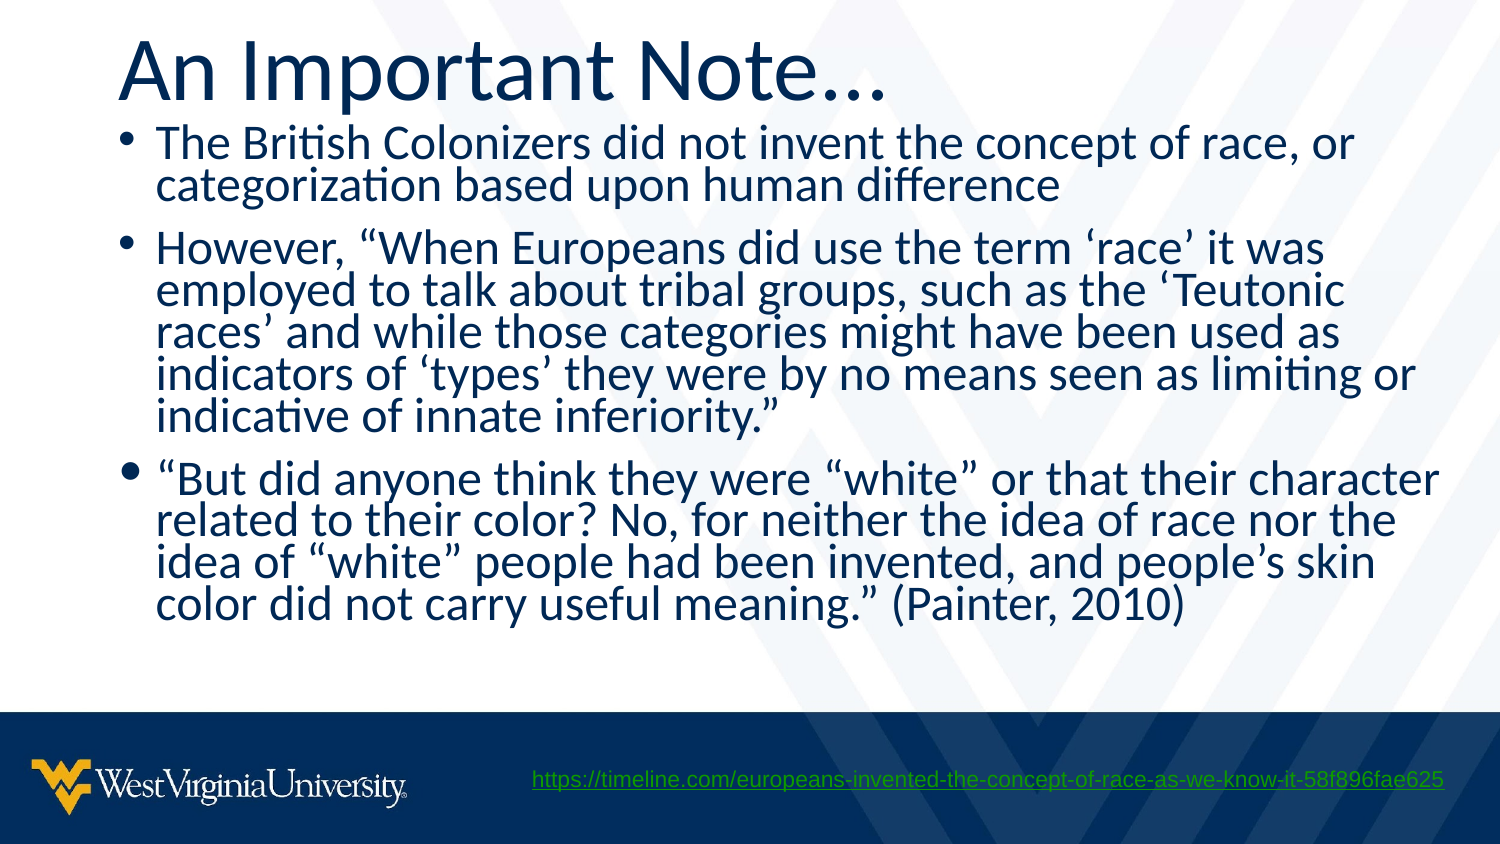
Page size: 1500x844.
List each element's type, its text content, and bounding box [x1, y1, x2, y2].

text_box An Important Note... [103, 0, 1397, 118]
picture [0, 0, 1500, 844]
text_box https://timeline.com/europeans-invented-the-concept-of-race-as-we-know-it-58f896fae625 [476, 744, 1461, 808]
text_box The British Colonizers did not invent the concept of race, or categorization based upon human difference However, “When Europeans did use the term ‘race’ it was employed to talk about tribal groups, such as the ‘Teutonic races’ and while those categories might have been used as indicators of ‘types’ they were by no means seen as limiting or indicative of innate inferiority.” “But did anyone think they were “white” or that their character related to their color? No, for neither the idea of race nor the idea of “white” people had been invented, and people’s skin color did not carry useful meaning.” (Painter, 2010) [103, 118, 1461, 715]
